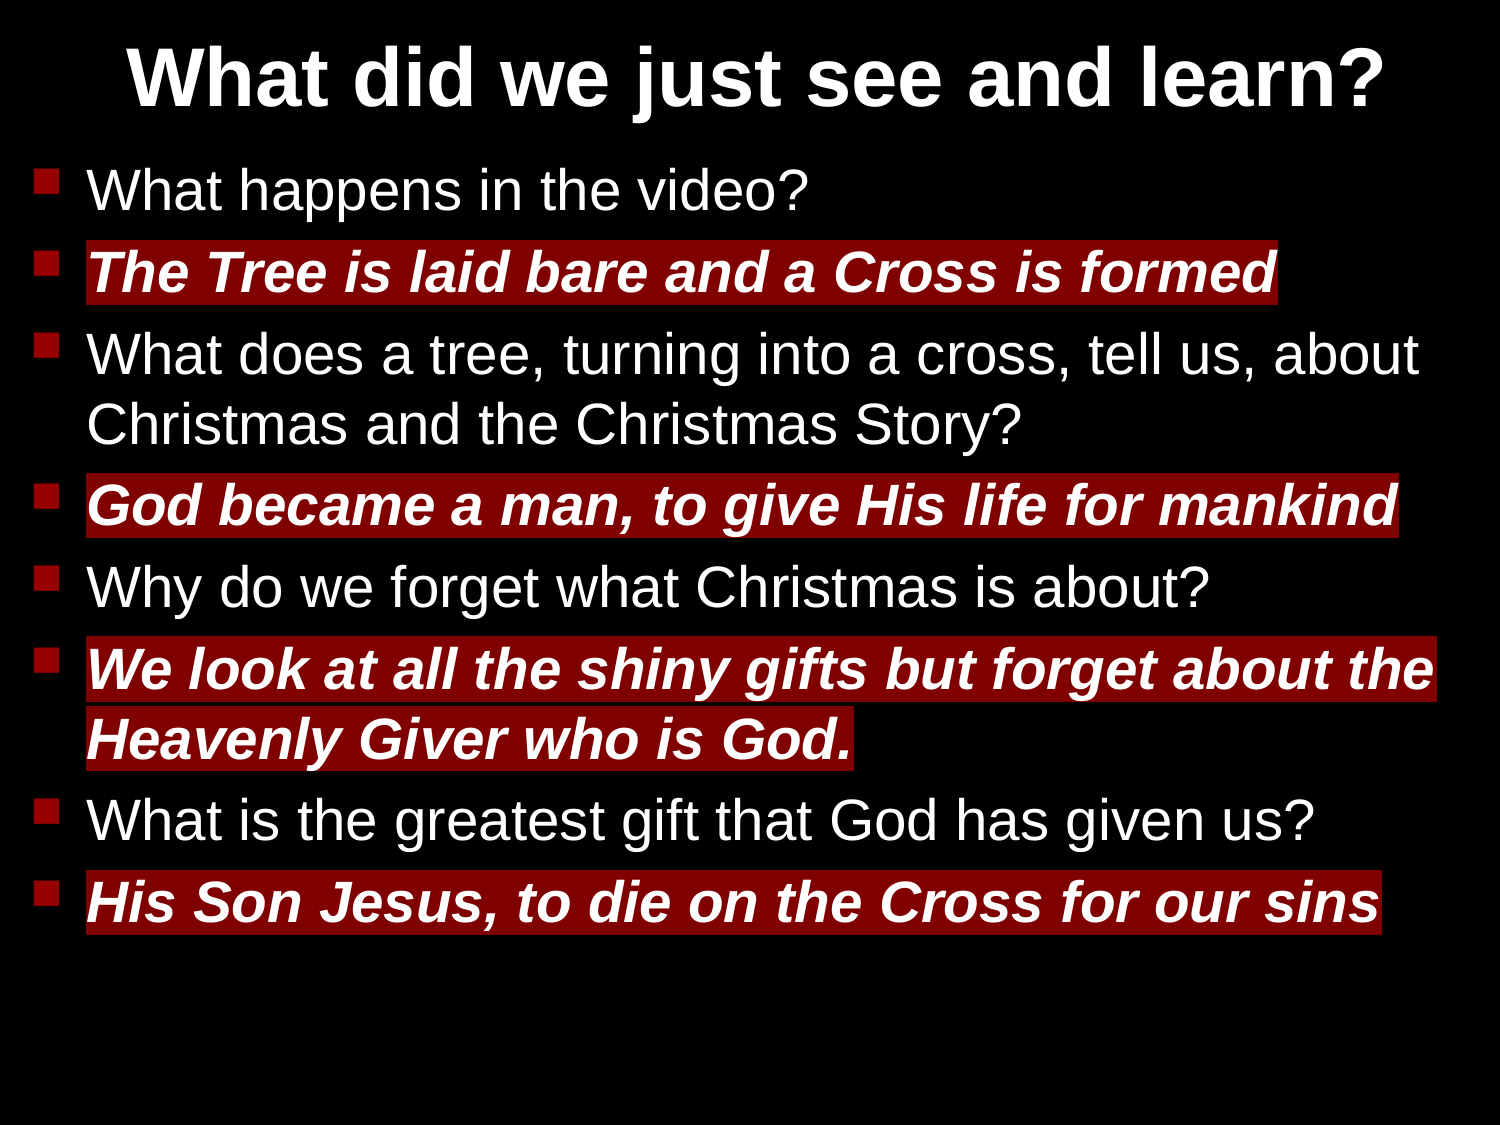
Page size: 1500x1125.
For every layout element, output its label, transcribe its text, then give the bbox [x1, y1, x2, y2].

title What did we just see and learn? [0, 0, 1500, 137]
list What happens in the video? The Tree is laid bare and a Cross is formed What does a tree, turning into a cross, tell us, about Christmas and the Christmas Story? God became a man, to give His life for mankind Why do we forget what Christmas is about? We look at all the shiny gifts but forget about the Heavenly Giver who is God. What is the greatest gift that God has given us? His Son Jesus, to die on the Cross for our sins [0, 137, 1500, 1125]
